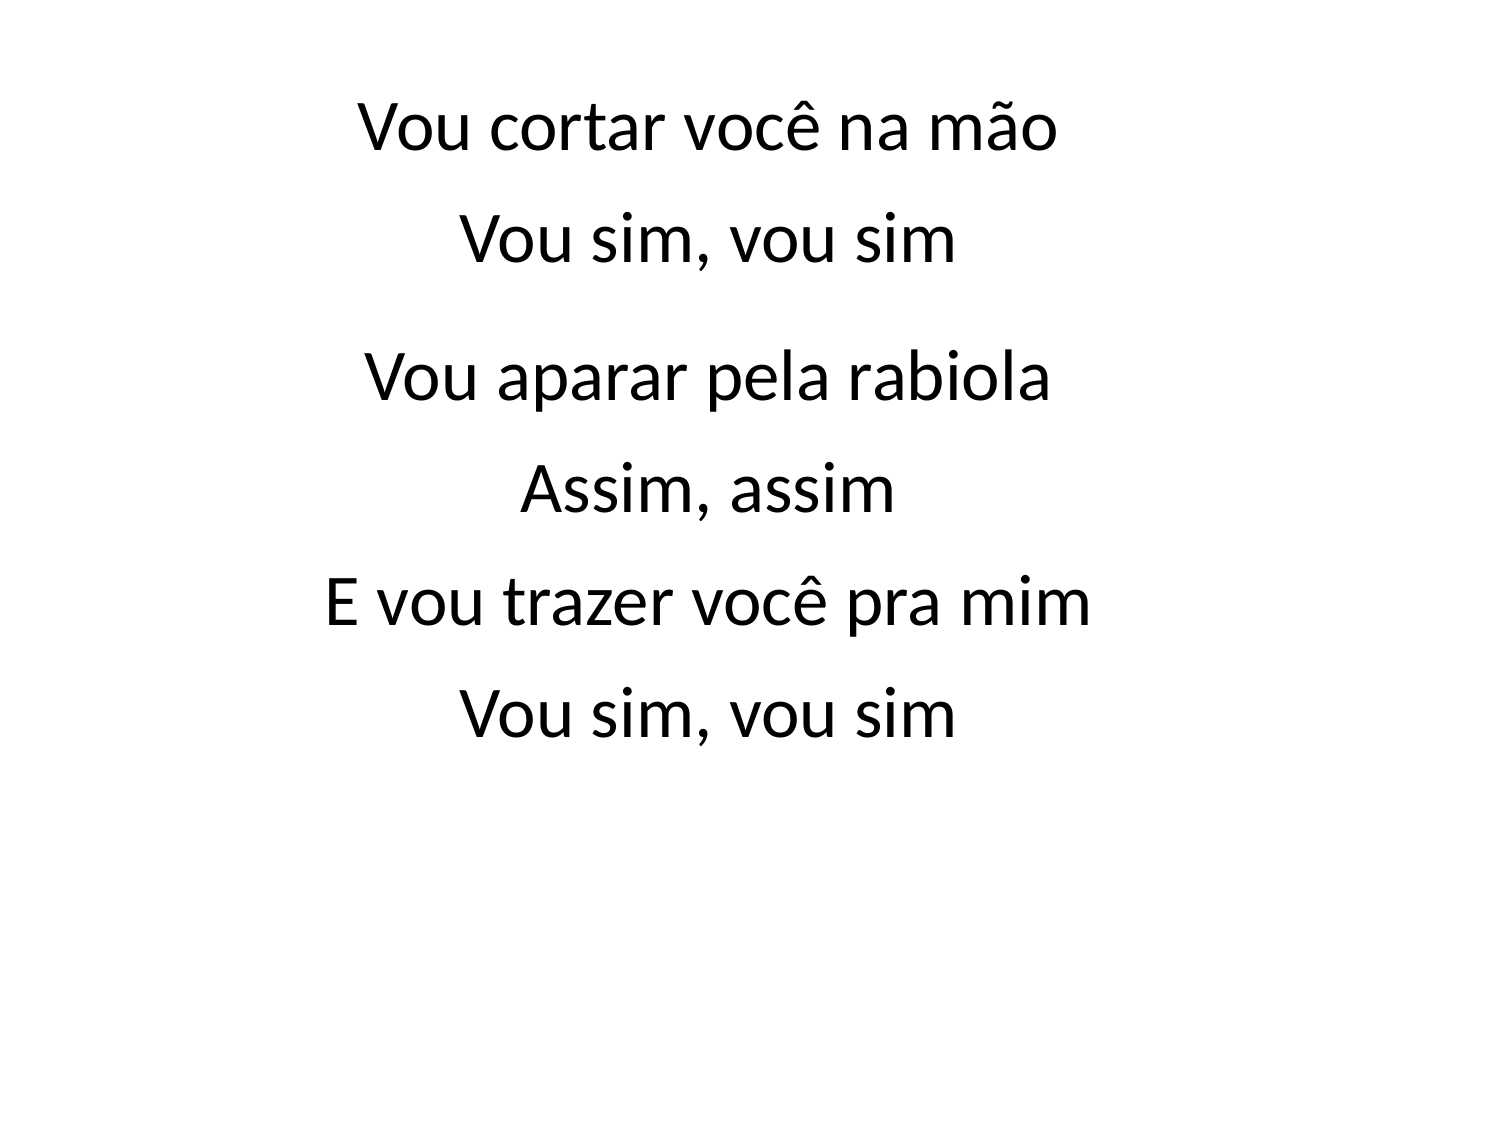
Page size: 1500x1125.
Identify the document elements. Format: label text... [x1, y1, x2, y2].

text_box Vou cortar você na mão Vou sim, vou sim Vou aparar pela rabiola Assim, assim E vou trazer você pra mim Vou sim, vou sim [309, 0, 1108, 760]
